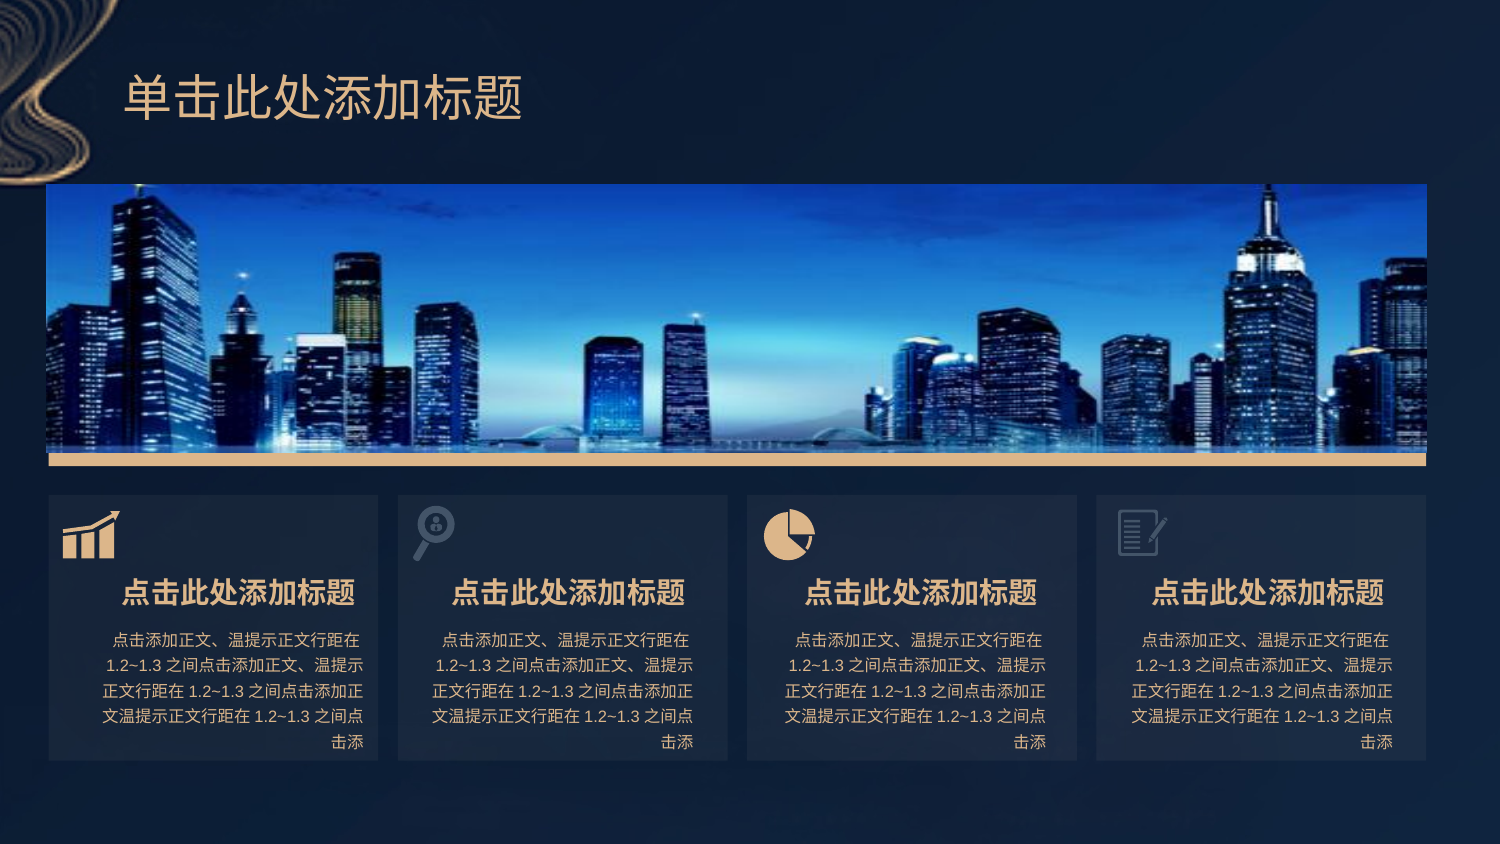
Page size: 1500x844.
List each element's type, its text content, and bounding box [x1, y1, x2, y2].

text_box 点击此处添加标题 [99, 567, 379, 616]
text_box 点击此处添加标题 [429, 567, 709, 616]
text_box [1095, 494, 1427, 762]
text_box 点击此处添加标题 [781, 567, 1061, 616]
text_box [1118, 509, 1169, 556]
text_box [397, 494, 729, 762]
text_box 点击此处添加标题 [1128, 567, 1408, 616]
text_box 点击添加正文、温提示正文行距在1.2~1.3之间点击添加正文、温提示正文行距在1.2~1.3之间点击添加正文温提示正文行距在1.2~1.3之间点击添 [82, 616, 379, 760]
text_box [48, 453, 1427, 467]
text_box 点击添加正文、温提示正文行距在1.2~1.3之间点击添加正文、温提示正文行距在1.2~1.3之间点击添加正文温提示正文行距在1.2~1.3之间点击添 [411, 616, 709, 760]
text_box [48, 494, 379, 762]
text_box [746, 494, 1078, 762]
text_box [763, 509, 815, 561]
text_box 点击添加正文、温提示正文行距在1.2~1.3之间点击添加正文、温提示正文行距在1.2~1.3之间点击添加正文温提示正文行距在1.2~1.3之间点击添 [1111, 616, 1408, 760]
text_box 单击此处添加标题 [108, 58, 697, 134]
text_box 点击添加正文、温提示正文行距在1.2~1.3之间点击添加正文、温提示正文行距在1.2~1.3之间点击添加正文温提示正文行距在1.2~1.3之间点击添 [764, 616, 1061, 760]
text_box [411, 503, 458, 563]
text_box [62, 511, 120, 559]
picture [0, 0, 1500, 844]
